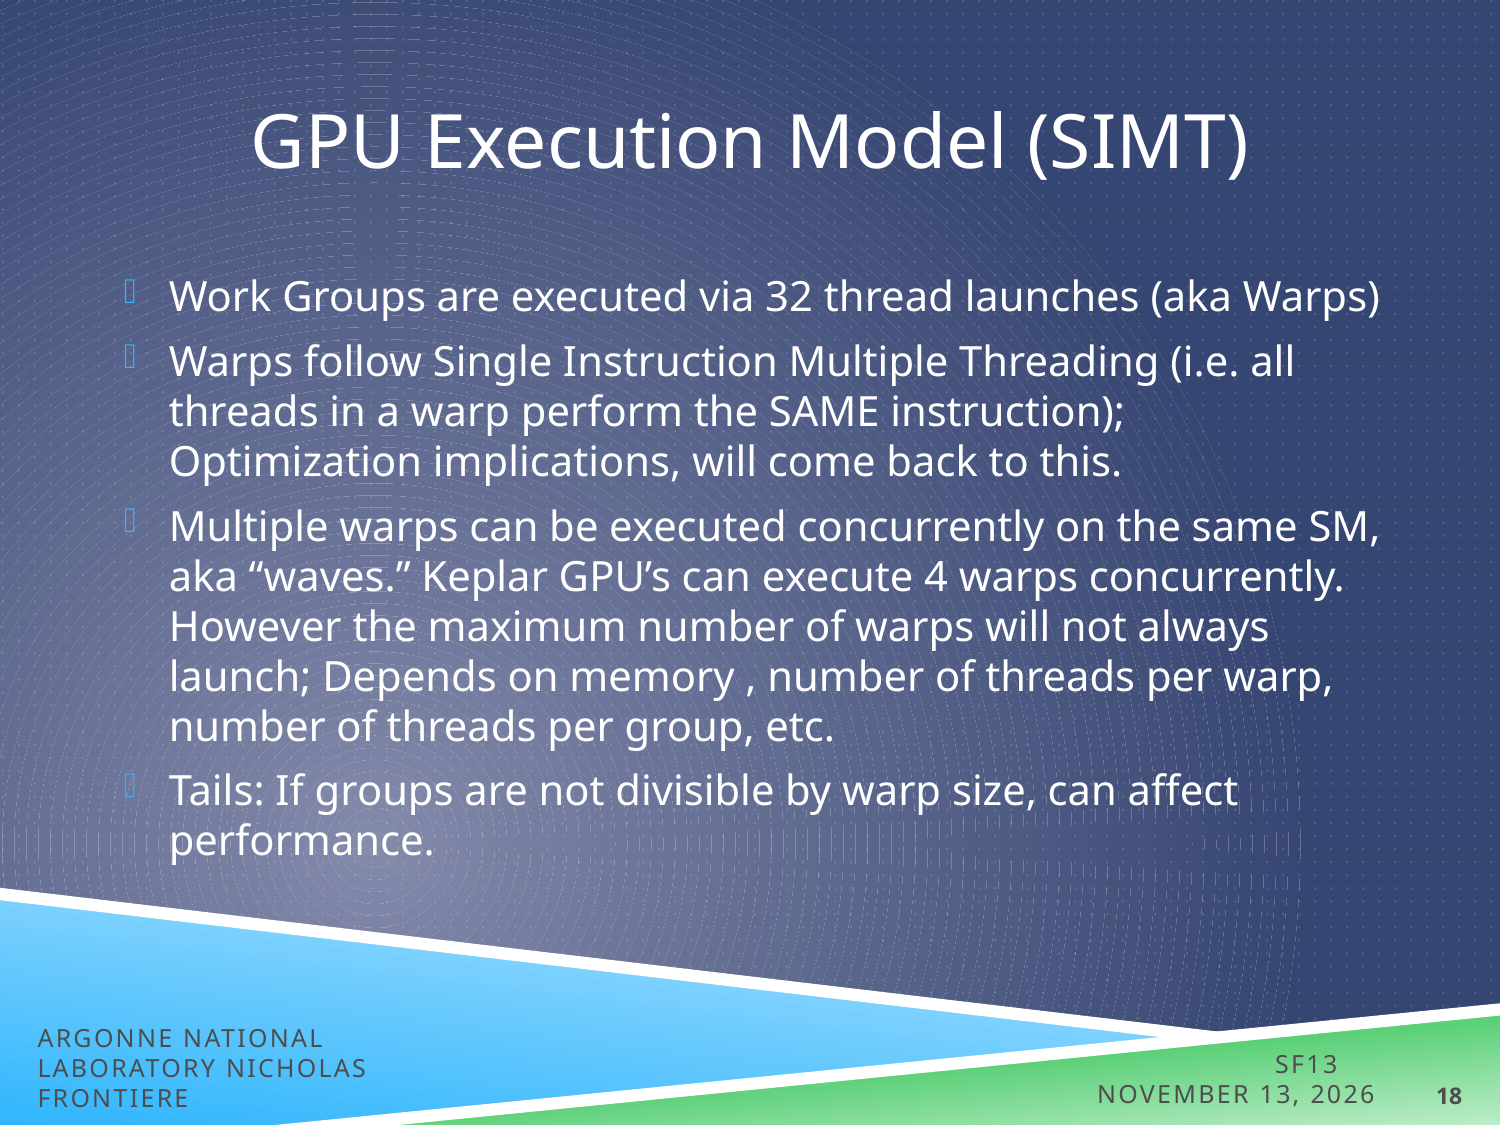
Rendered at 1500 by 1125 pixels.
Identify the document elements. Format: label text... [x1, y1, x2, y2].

list Work Groups are executed via 32 thread launches (aka Warps) Warps follow Single Instruction Multiple Threading (i.e. all threads in a warp perform the SAME instruction); Optimization implications, will come back to this. Multiple warps can be executed concurrently on the same SM, aka “waves.” Keplar GPU’s can execute 4 warps concurrently. However the maximum number of warps will not always launch; Depends on memory , number of threads per warp, number of threads per group, etc. Tails: If groups are not divisible by warp size, can affect performance. [112, 262, 1388, 875]
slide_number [1050, 1052, 1375, 1113]
title GPU Execution Model (SIMT) [112, 45, 1388, 233]
footer Argonne National Laboratory Nicholas Frontiere [37, 1052, 513, 1113]
slide_number 18 [1387, 1052, 1463, 1113]
text_box [140, 1030, 144, 1046]
text_box [148, 1030, 153, 1047]
text_box [186, 1030, 190, 1046]
text_box [194, 1030, 199, 1046]
